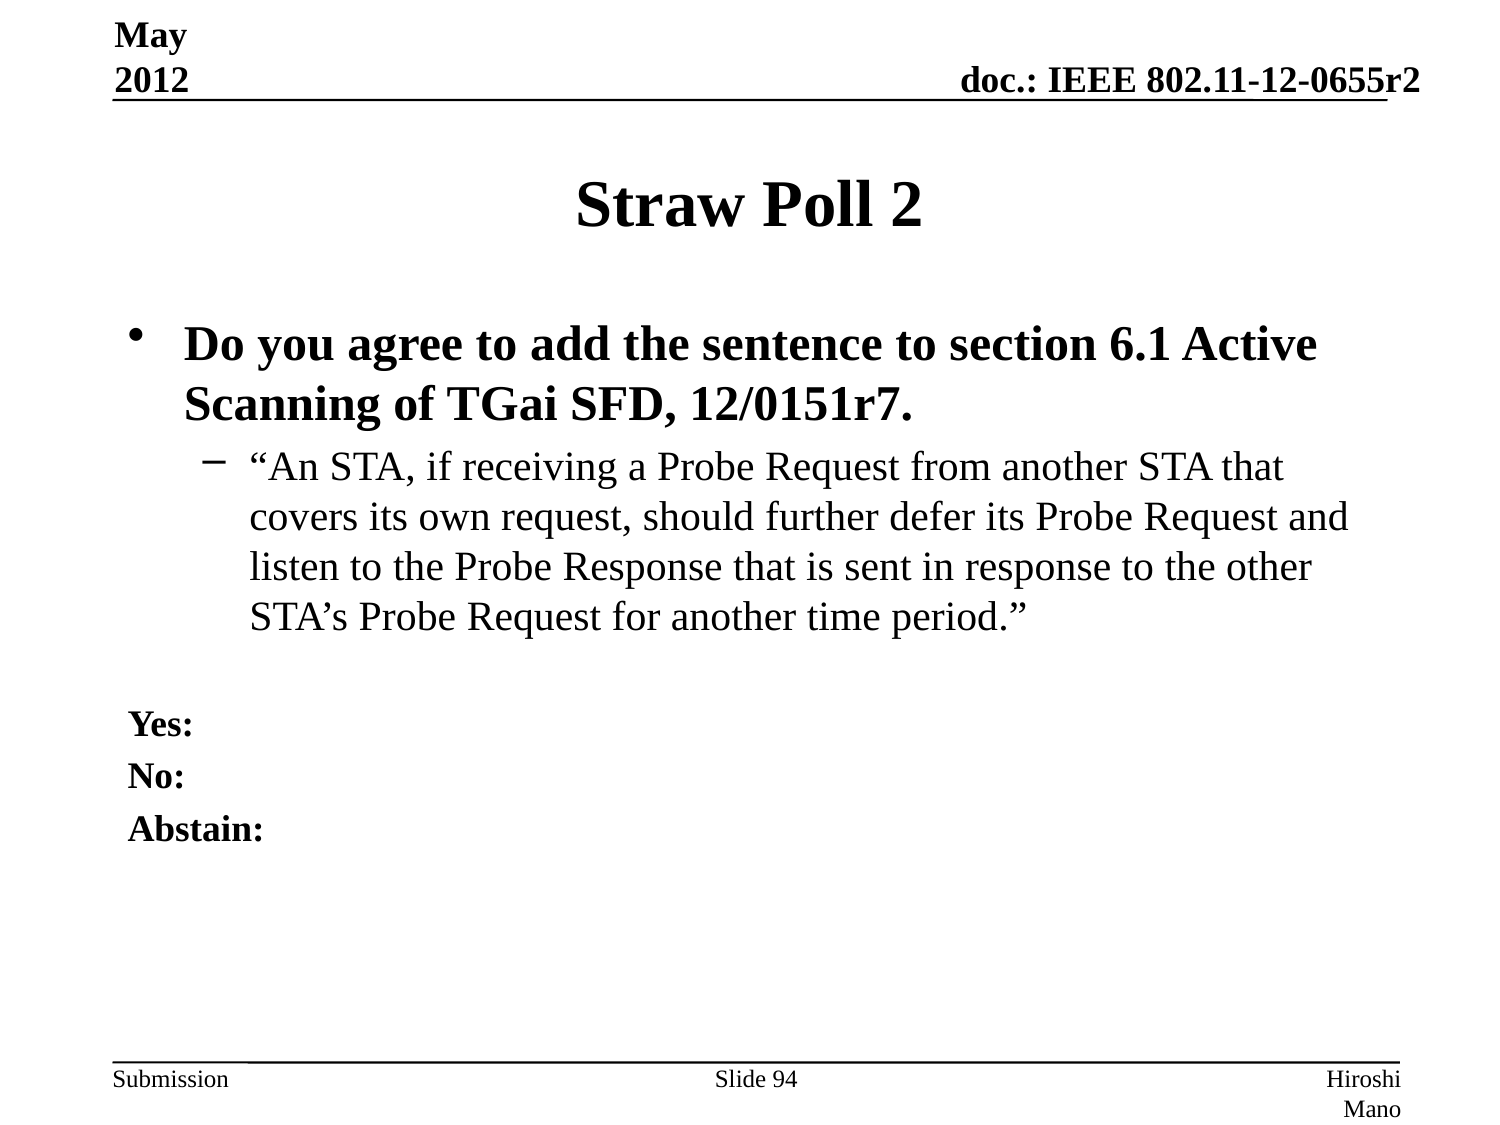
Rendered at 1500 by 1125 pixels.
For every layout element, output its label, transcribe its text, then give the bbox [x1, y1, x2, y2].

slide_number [114, 54, 259, 101]
slide_number Slide 94 [712, 1061, 800, 1093]
text_box Do you agree to add the sentence to section 6.1 Active Scanning of TGai SFD, 12/0151r7. “An STA, if receiving a Probe Request from another STA that covers its own request, should further defer its Probe Request and listen to the Probe Response that is sent in response to the other STA’s Probe Request for another time period.” Yes: No: Abstain: [112, 302, 1400, 978]
title Straw Poll 2 [112, 112, 1388, 288]
footer Hiroshi Mano (ATRD, Root, Lab) [1324, 1061, 1402, 1093]
